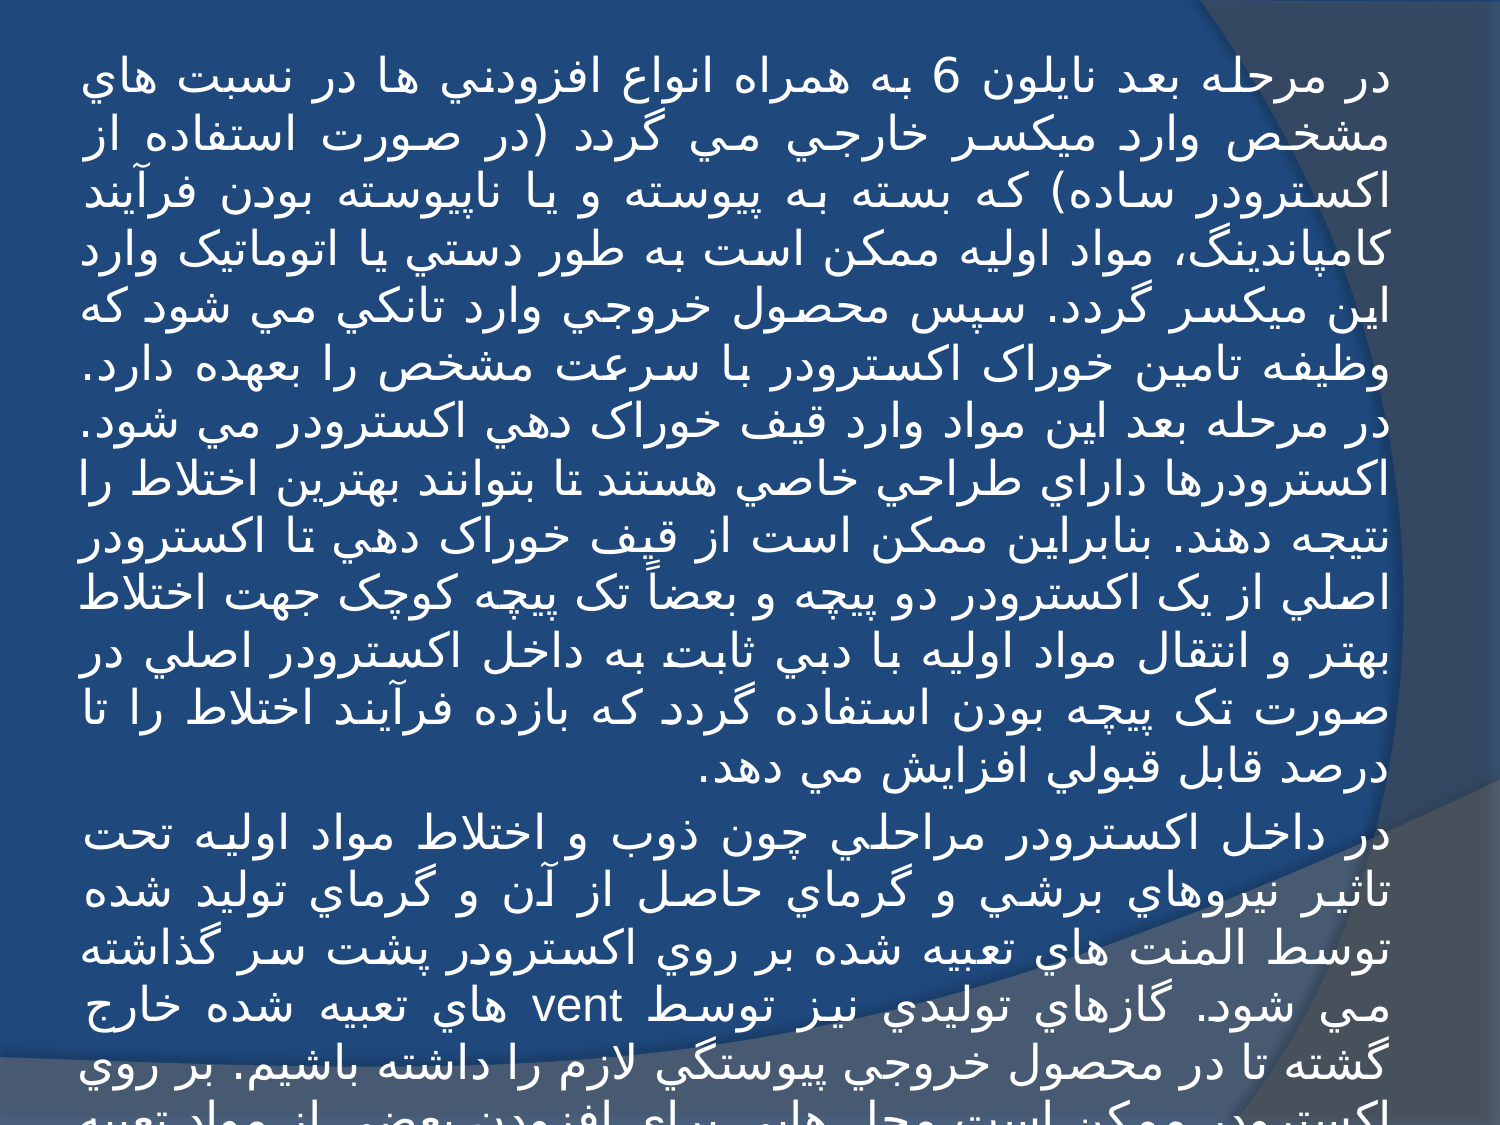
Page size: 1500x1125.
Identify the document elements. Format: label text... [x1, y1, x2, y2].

list در مرحله بعد نايلون 6 به همراه انواع افزودني ها در نسبت هاي مشخص وارد ميکسر خارجي مي گردد (در صورت استفاده از اکسترودر ساده) که بسته به پيوسته و يا ناپيوسته بودن فرآيند کامپاندينگ، مواد اوليه ممکن است به طور دستي يا اتوماتيک وارد اين ميکسر گردد. سپس محصول خروجي وارد تانکي مي شود که وظيفه تامين خوراک اکسترودر با سرعت مشخص را بعهده دارد. در مرحله بعد اين مواد وارد قيف خوراک دهي اکسترودر مي شود. اکسترودرها داراي طراحي خاصي هستند تا بتوانند بهترين اختلاط را نتيجه دهند. بنابراين ممکن است از قيف خوراک دهي تا اکسترودر اصلي از يک اکسترودر دو پيچه و بعضاً تک پيچه کوچک جهت اختلاط بهتر و انتقال مواد اوليه با دبي ثابت به داخل اکسترودر اصلي در صورت تک پيچه بودن استفاده گردد که بازده فرآيند اختلاط را تا درصد قابل قبولي افزايش مي دهد. در داخل اکسترودر مراحلي چون ذوب و اختلاط مواد اوليه تحت تاثير نيروهاي برشي و گرماي حاصل از آن و گرماي توليد شده توسط المنت هاي تعبيه شده بر روي اکسترودر پشت سر گذاشته مي شود. گازهاي توليدي نيز توسط vent هاي تعبيه شده خارج گشته تا در محصول خروجي پيوستگي لازم را داشته باشيم. بر روي اکسترودر ممکن است محل هايي براي افزودن بعضي از مواد تعبيه شده باشد که اصولا در توليد گريدهايي با کارايي ويژه به آنها نياز داريم تا کيفيت مطلوب را بدست آوريم. [62, 37, 1413, 1125]
